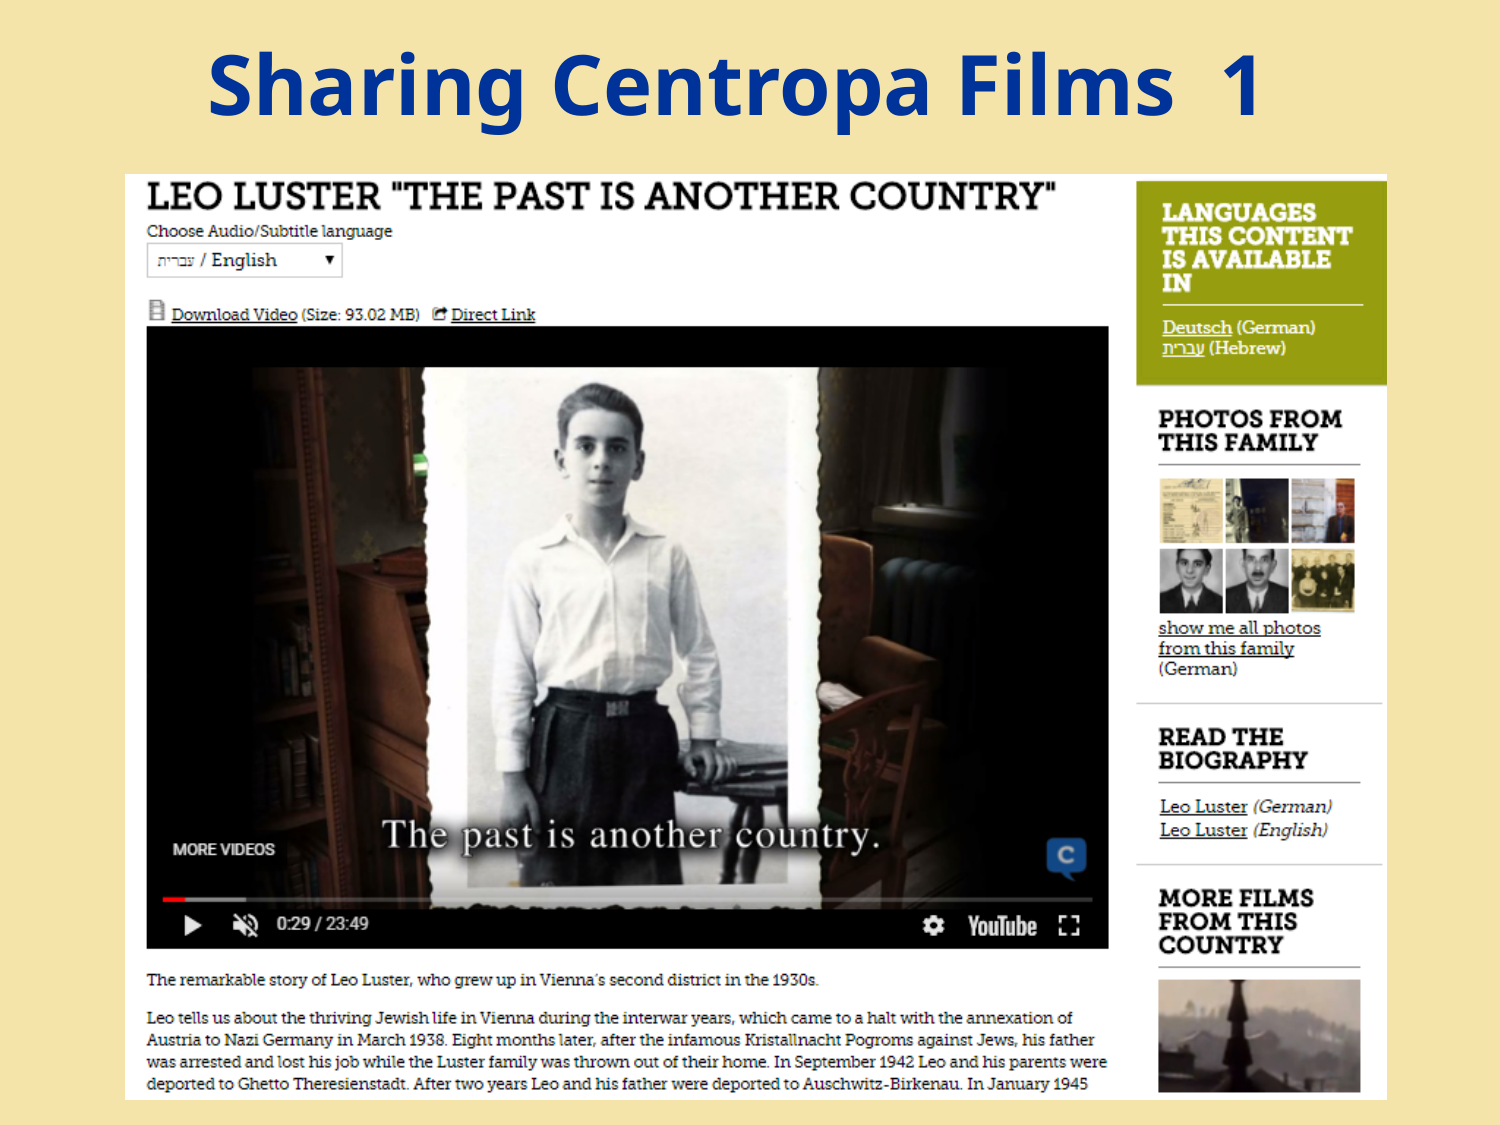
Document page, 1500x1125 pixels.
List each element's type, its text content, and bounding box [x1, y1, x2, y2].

text_box Sharing Centropa Films 1 [68, 24, 1407, 140]
picture [124, 174, 1387, 1101]
